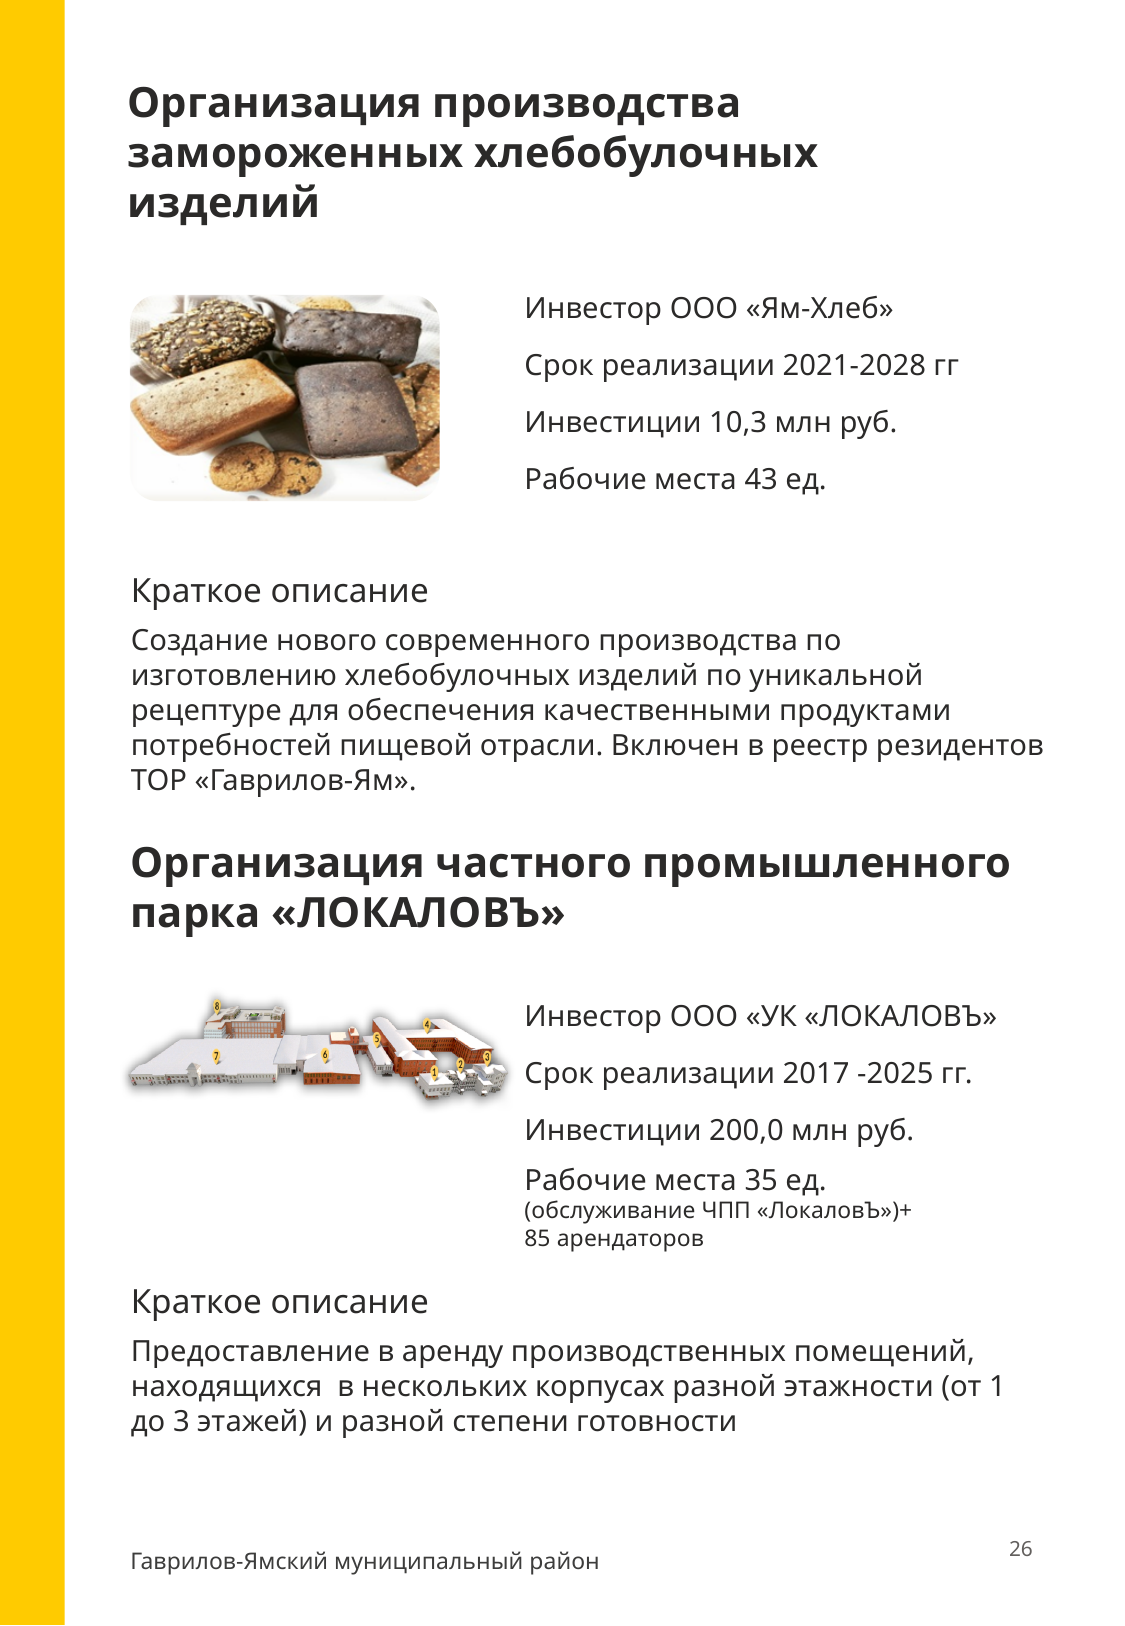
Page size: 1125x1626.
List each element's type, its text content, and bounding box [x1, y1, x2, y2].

text_box Рабочие места 35 ед. (обслуживание ЧПП «ЛокаловЪ»)+ 85 арендаторов [524, 1160, 1111, 1298]
picture [129, 294, 440, 502]
text_box Краткое описание Предоставление в аренду производственных помещений, находящихся в нескольких корпусах разной этажности (от 1 до 3 этажей) и разной степени готовности [130, 1279, 1047, 1475]
text_box Организация частного промышленного парка «ЛОКАЛОВЪ» [130, 835, 1092, 908]
text_box Гаврилов-Ямский муниципальный район [115, 1538, 693, 1583]
text_box Организация производства замороженных хлебобулочных изделий [127, 75, 1047, 225]
picture [120, 985, 516, 1115]
text_box Инвестиции 200,0 млн руб. [524, 1104, 1056, 1153]
text_box Срок реализации 2021-2028 гг [524, 339, 1056, 389]
text_box Рабочие места 43 ед. [524, 453, 1056, 502]
text_box Инвестор ООО «Ям-Хлеб» [524, 283, 1125, 332]
text_box Краткое описание Создание нового современного производства по изготовлению хлебобулочных изделий по уникальной рецептуре для обеспечения качественными продуктами потребностей пищевой отрасли. Включен в реестр резидентов ТОР «Гаврилов-Ям». [130, 568, 1047, 764]
text_box [0, 0, 65, 1625]
text_box Срок реализации 2017 -2025 гг. [524, 1047, 1056, 1096]
text_box Инвестиции 10,3 млн руб. [524, 396, 1056, 445]
text_box Инвестор ООО «УК «ЛОКАЛОВЪ» [524, 990, 1125, 1039]
slide_number 26 [794, 1506, 1048, 1593]
